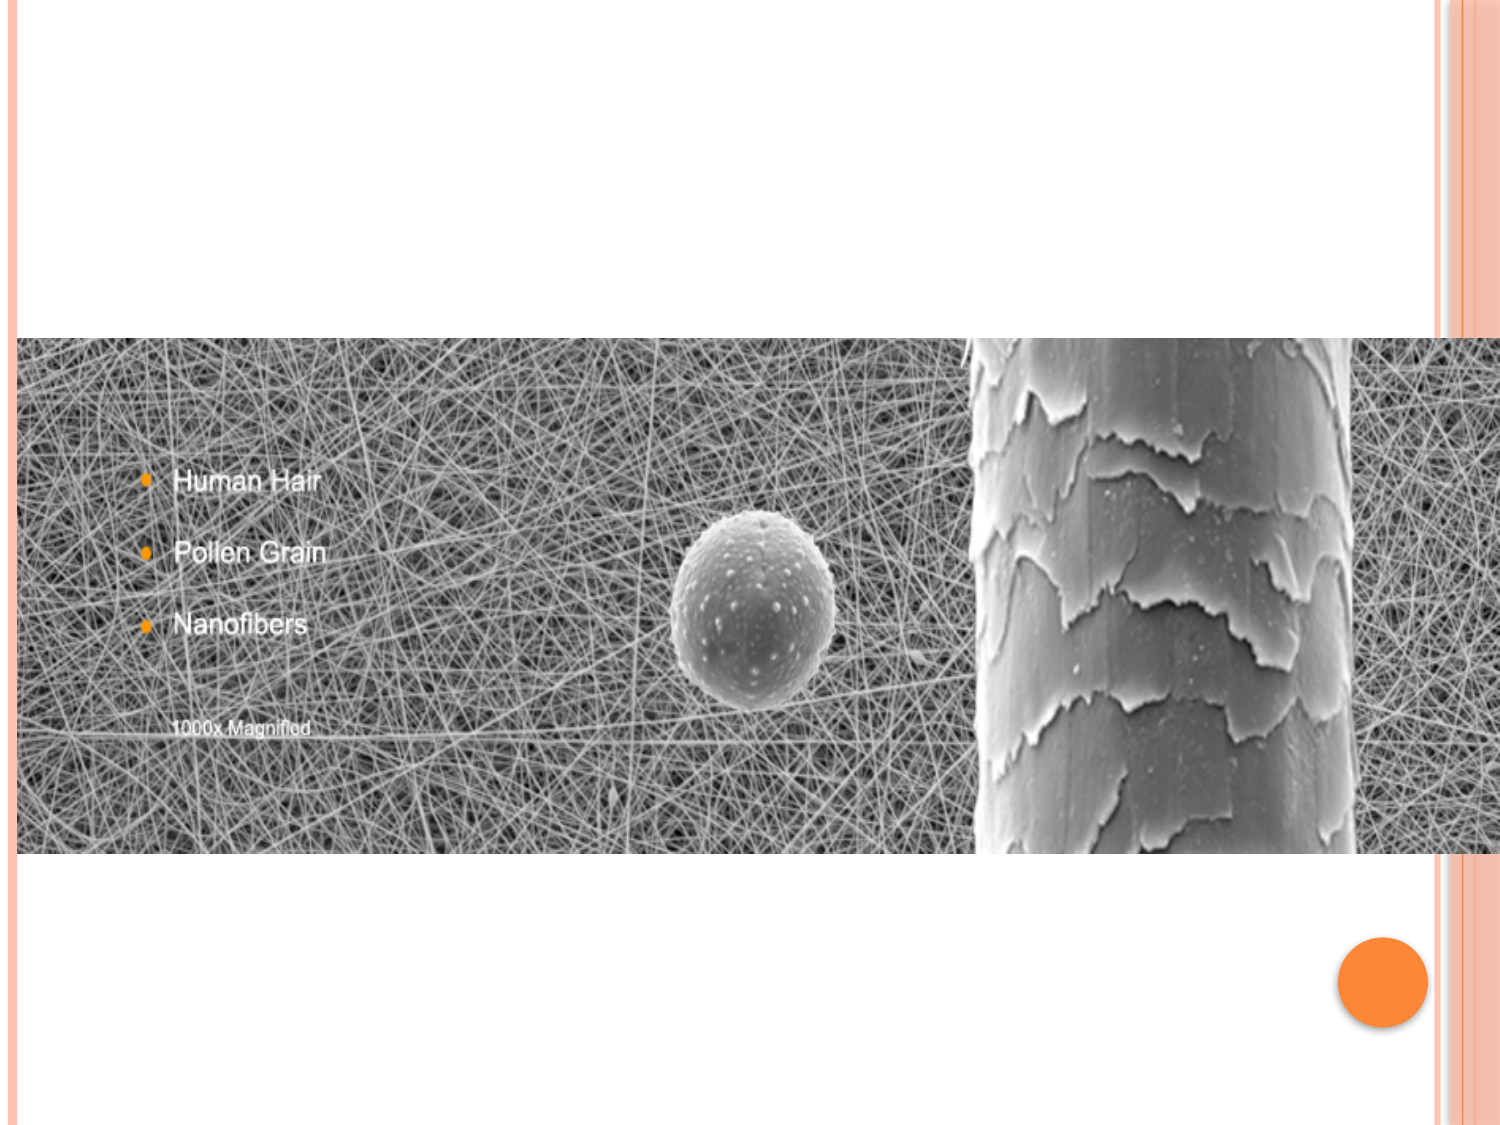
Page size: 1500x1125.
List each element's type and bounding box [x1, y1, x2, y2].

list [17, 337, 1500, 854]
